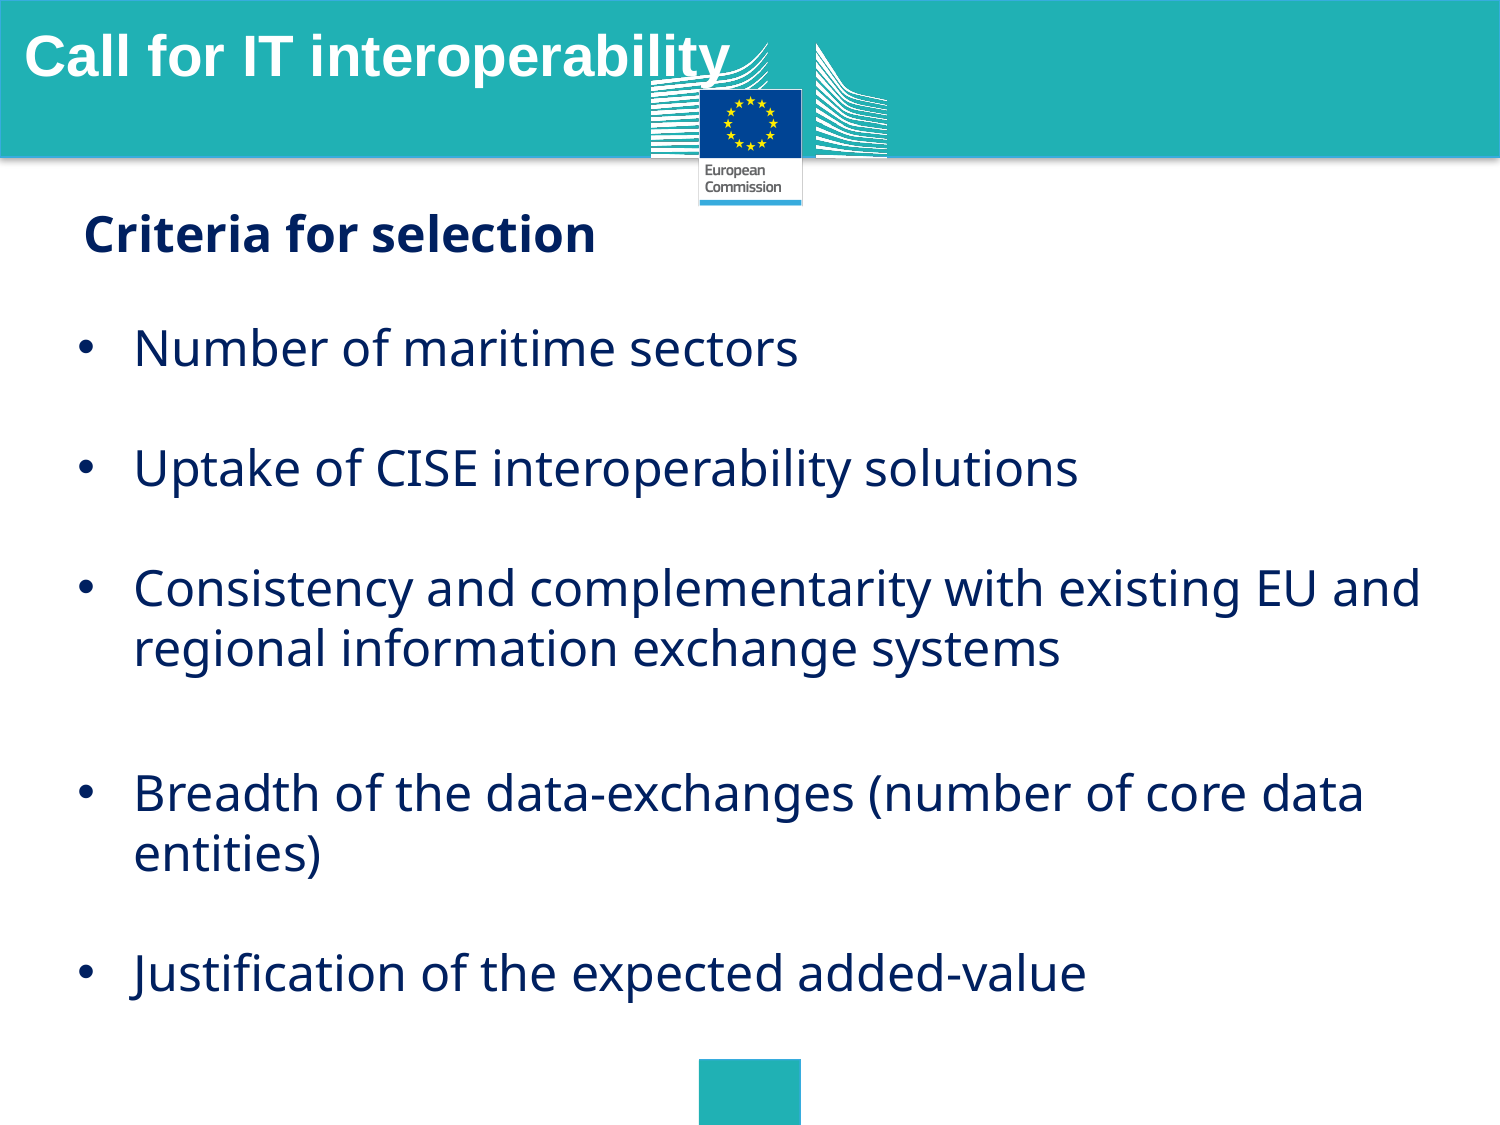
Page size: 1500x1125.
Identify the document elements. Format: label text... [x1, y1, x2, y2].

picture [651, 42, 887, 200]
picture [699, 1059, 801, 1125]
text_box Criteria for selection [10, 200, 1302, 264]
text_box Call for IT interoperability [10, 10, 825, 96]
text_box Number of maritime sectors Uptake of CISE interoperability solutions Consistency and complementarity with existing EU and regional information exchange systems Breadth of the data-exchanges (number of core data entities) Justification of the expected added-value [62, 308, 1500, 1009]
